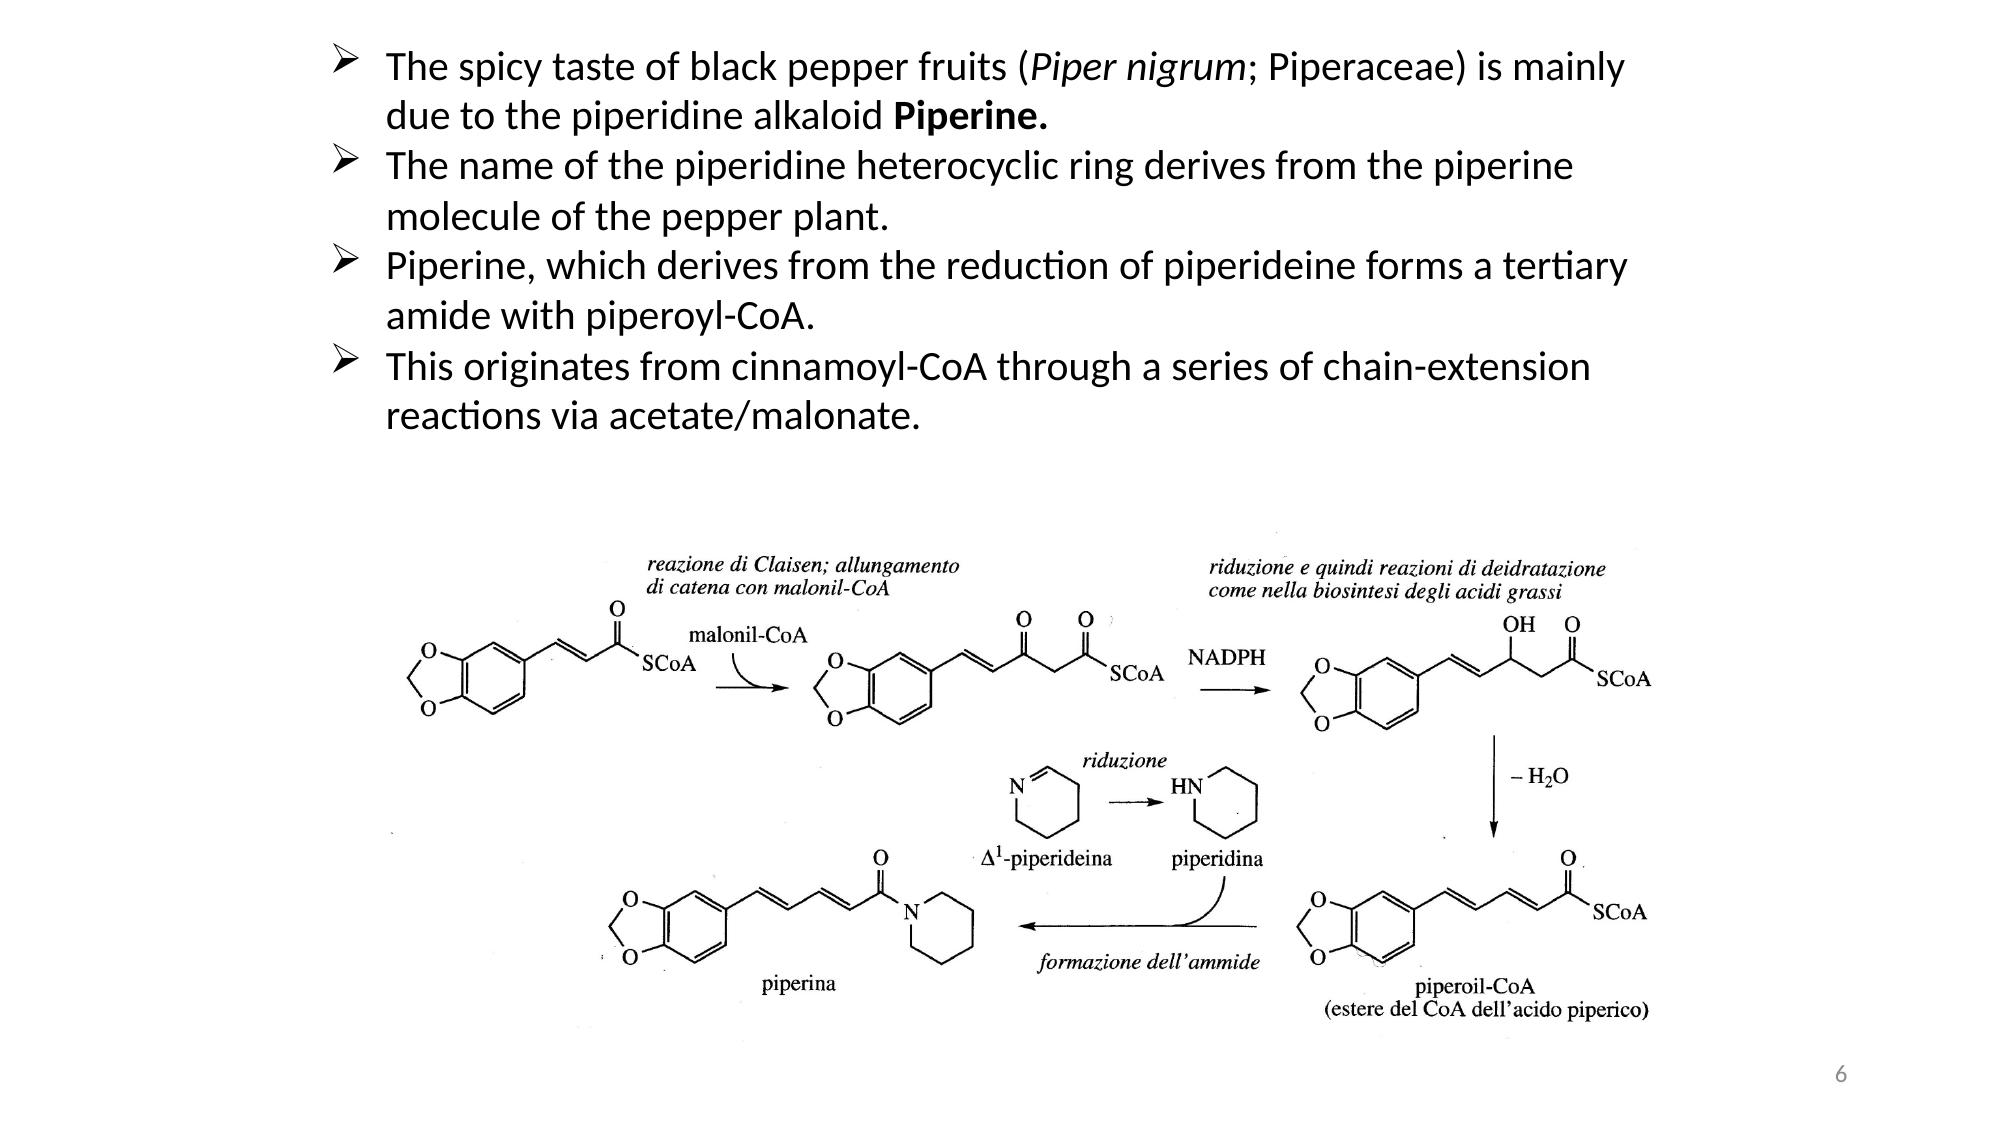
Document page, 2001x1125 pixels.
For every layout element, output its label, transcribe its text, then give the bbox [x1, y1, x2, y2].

text_box The spicy taste of black pepper fruits (Piper nigrum; Piperaceae) is mainly due to the piperidine alkaloid Piperine. The name of the piperidine heterocyclic ring derives from the piperine molecule of the pepper plant. Piperine, which derives from the reduction of piperideine forms a tertiary amide with piperoyl-CoA. This originates from cinnamoyl-CoA through a series of chain-extension reactions via acetate/malonate. [314, 30, 1656, 446]
picture [377, 525, 1675, 1046]
slide_number 6 [1412, 1042, 1863, 1103]
